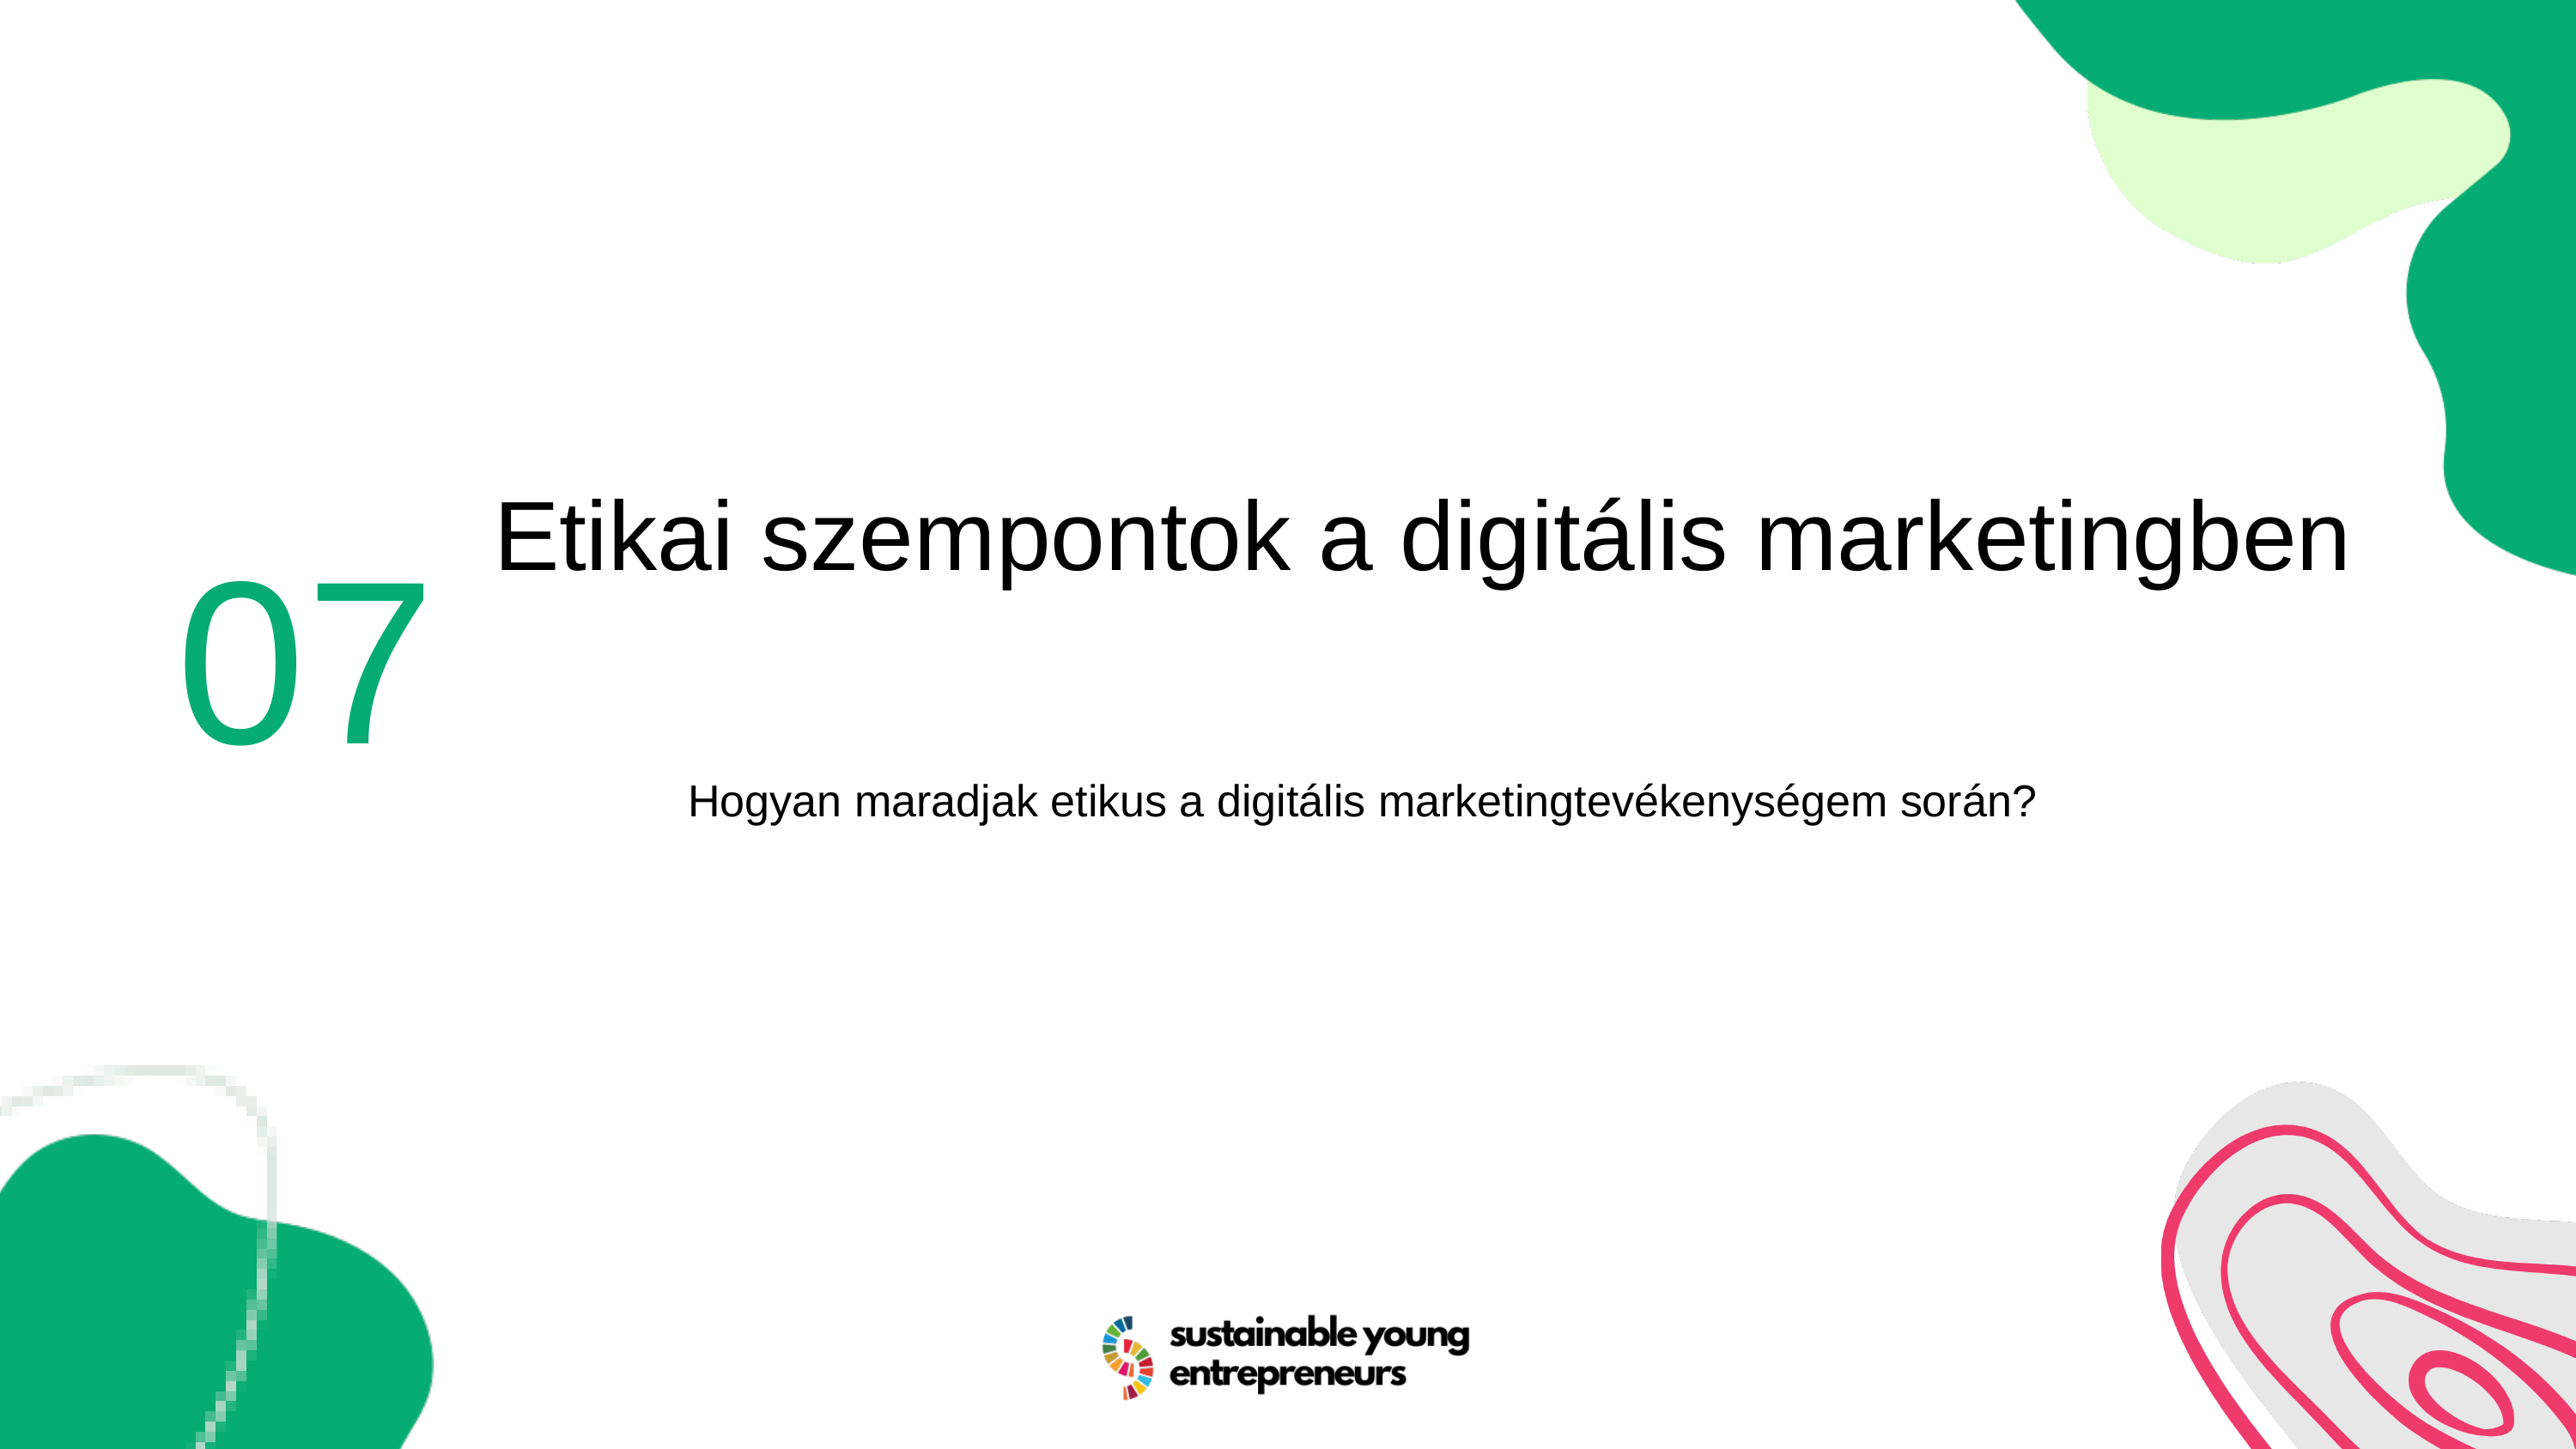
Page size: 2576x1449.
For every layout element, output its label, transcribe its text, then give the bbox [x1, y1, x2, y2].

text_box Etikai szempontok a digitális marketingben [493, 425, 2437, 591]
text_box [2160, 1082, 2576, 1449]
text_box [2014, 0, 2576, 579]
text_box Hogyan maradjak etikus a digitális marketingtevékenységem során? [688, 750, 2233, 827]
text_box [1086, 1303, 1490, 1416]
text_box 07 [167, 399, 446, 791]
text_box [277, 1128, 443, 1449]
text_box [0, 1035, 277, 1449]
